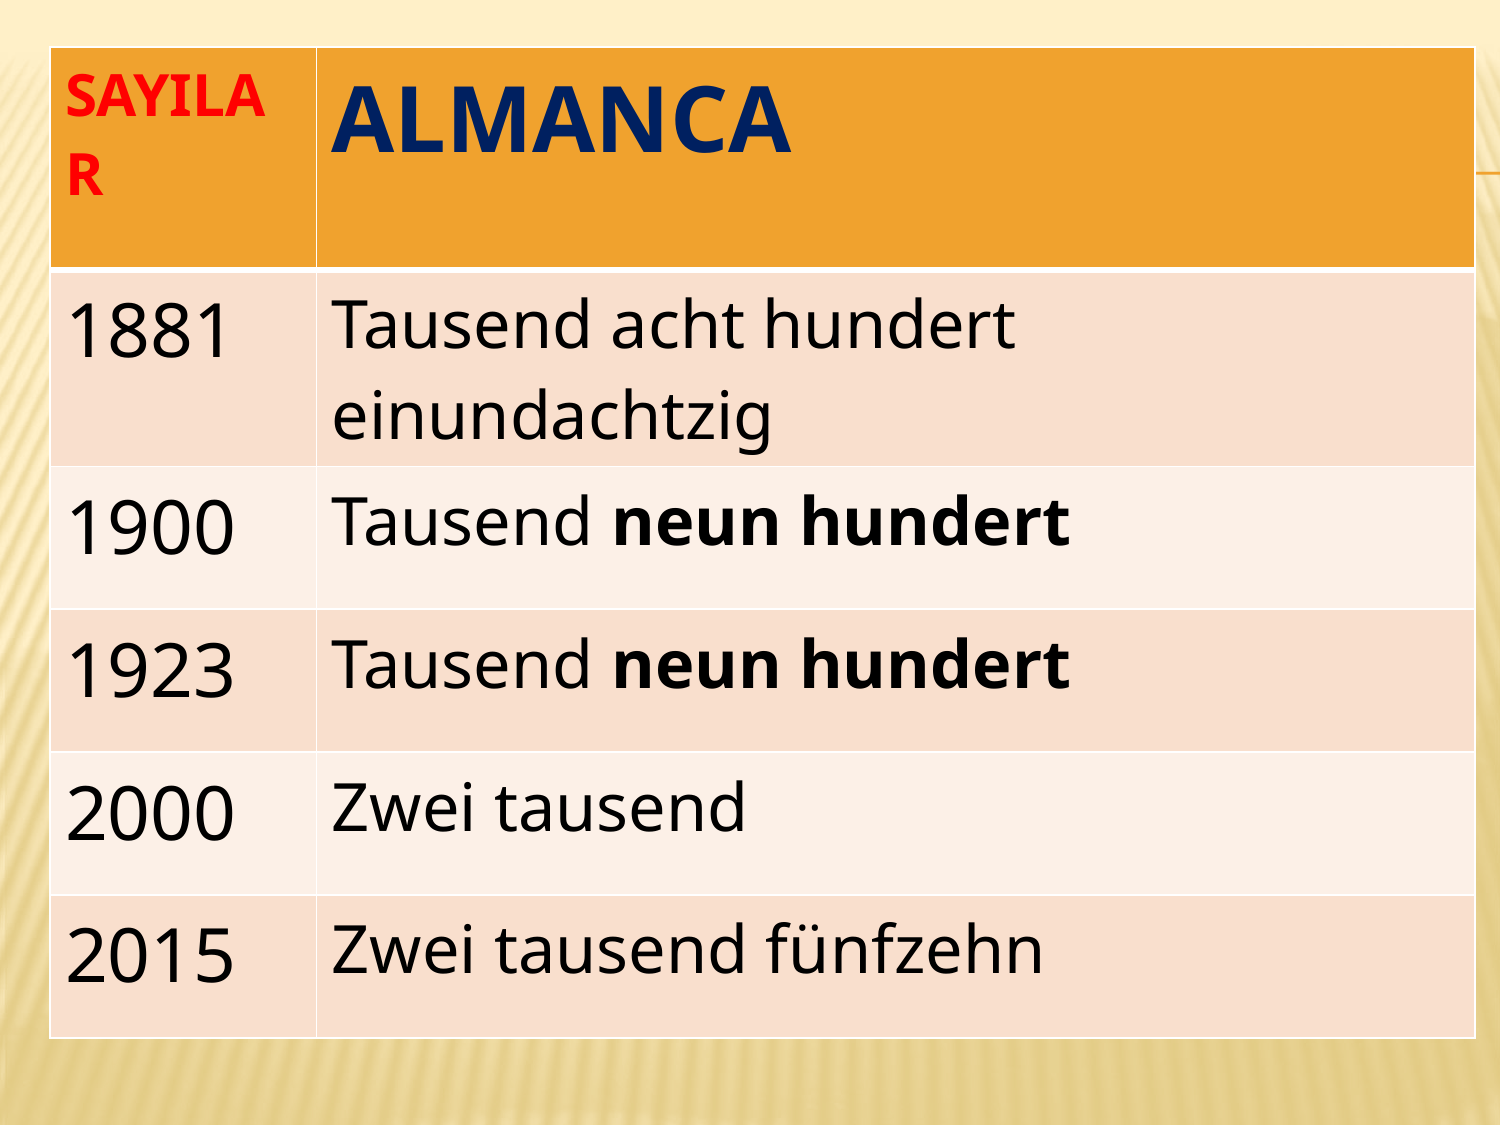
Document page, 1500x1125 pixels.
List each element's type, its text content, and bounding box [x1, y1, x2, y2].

table_cell Zwei tausend [317, 753, 1474, 894]
table_cell 1900 [51, 467, 316, 608]
table_cell Tausend neun hundert [317, 610, 1474, 751]
table_cell 1923 [51, 610, 316, 751]
table_header ALMANCA [317, 48, 1474, 267]
table_cell Tausend acht hundert einundachtzig [317, 273, 1474, 466]
table_header SAYILAR [51, 48, 316, 267]
table_cell Zwei tausend fünfzehn [317, 896, 1474, 1037]
table_cell 1881 [51, 273, 316, 466]
table_cell 2015 [51, 896, 316, 1037]
table_cell 2000 [51, 753, 316, 894]
table_cell Tausend neun hundert [317, 467, 1474, 608]
